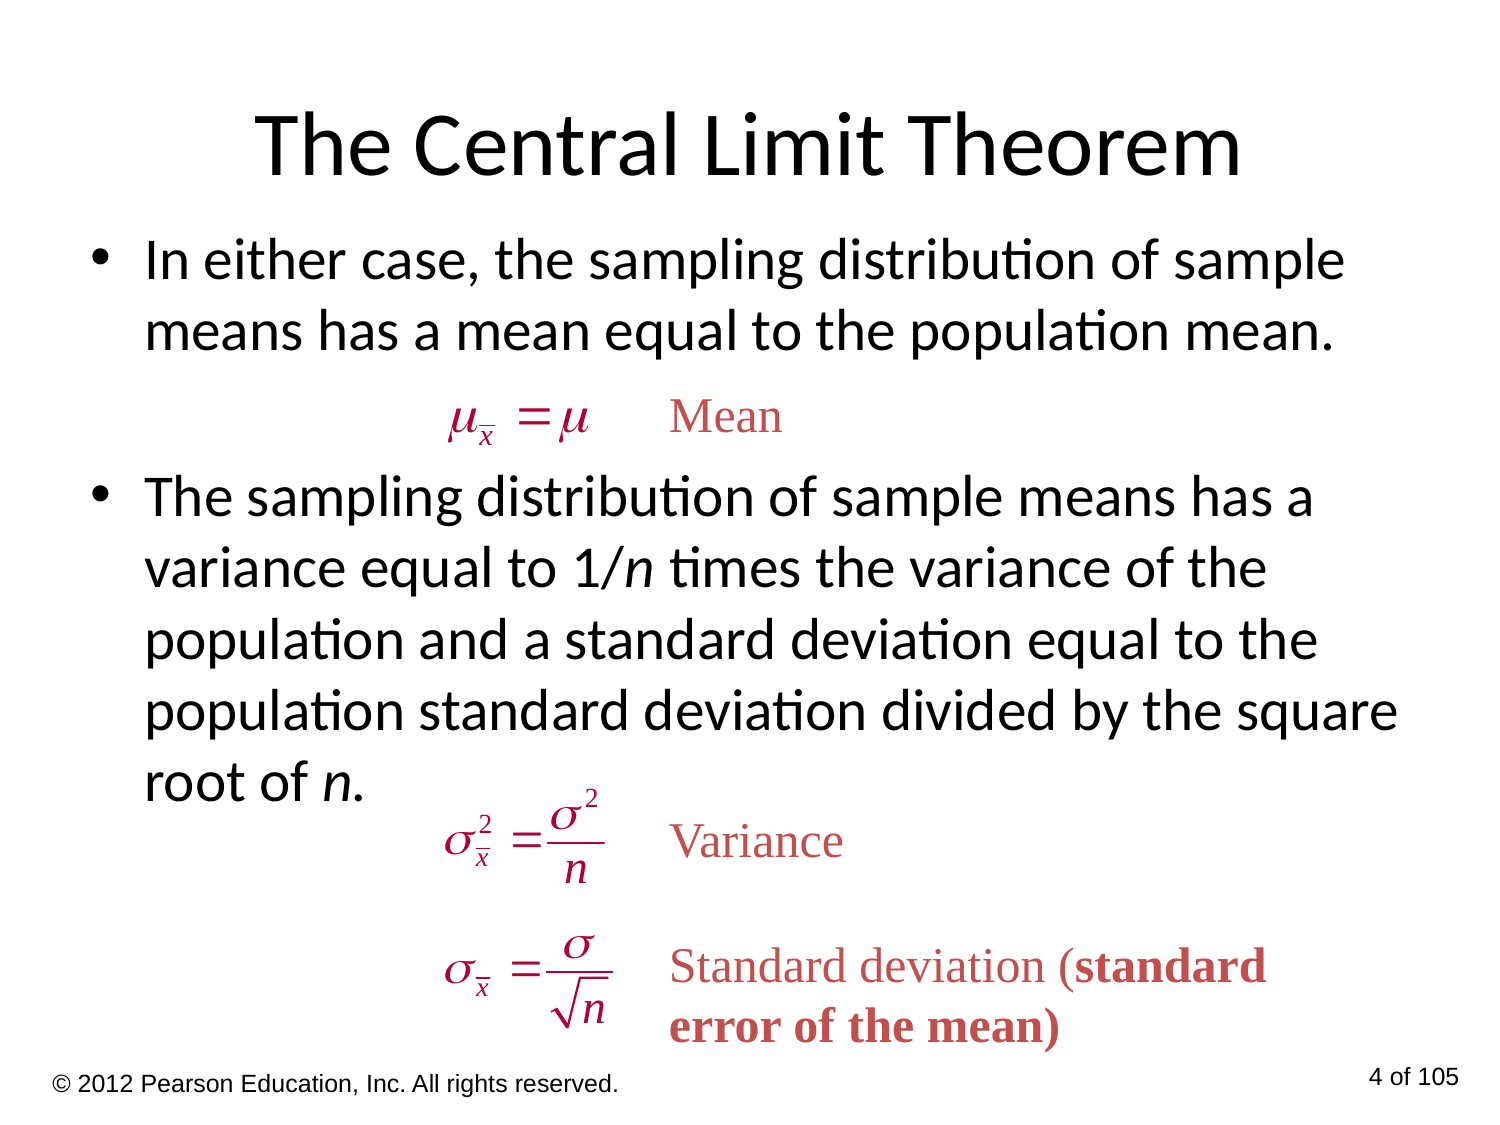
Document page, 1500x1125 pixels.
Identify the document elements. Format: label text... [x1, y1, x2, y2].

text_box Mean [654, 374, 1225, 450]
list In either case, the sampling distribution of sample means has a mean equal to the population mean. The sampling distribution of sample means has a variance equal to 1/n times the variance of the population and a standard deviation equal to the population standard deviation divided by the square root of n. [75, 212, 1425, 825]
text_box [437, 378, 601, 459]
text_box 4 of 105 [1124, 1052, 1475, 1113]
text_box Standard deviation (standard error of the mean) [654, 924, 1330, 1060]
title The Central Limit Theorem [75, 45, 1425, 212]
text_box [437, 774, 613, 895]
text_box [437, 912, 621, 1040]
text_box Variance [654, 799, 1225, 875]
text_box © 2012 Pearson Education, Inc. All rights reserved. [37, 1052, 750, 1113]
